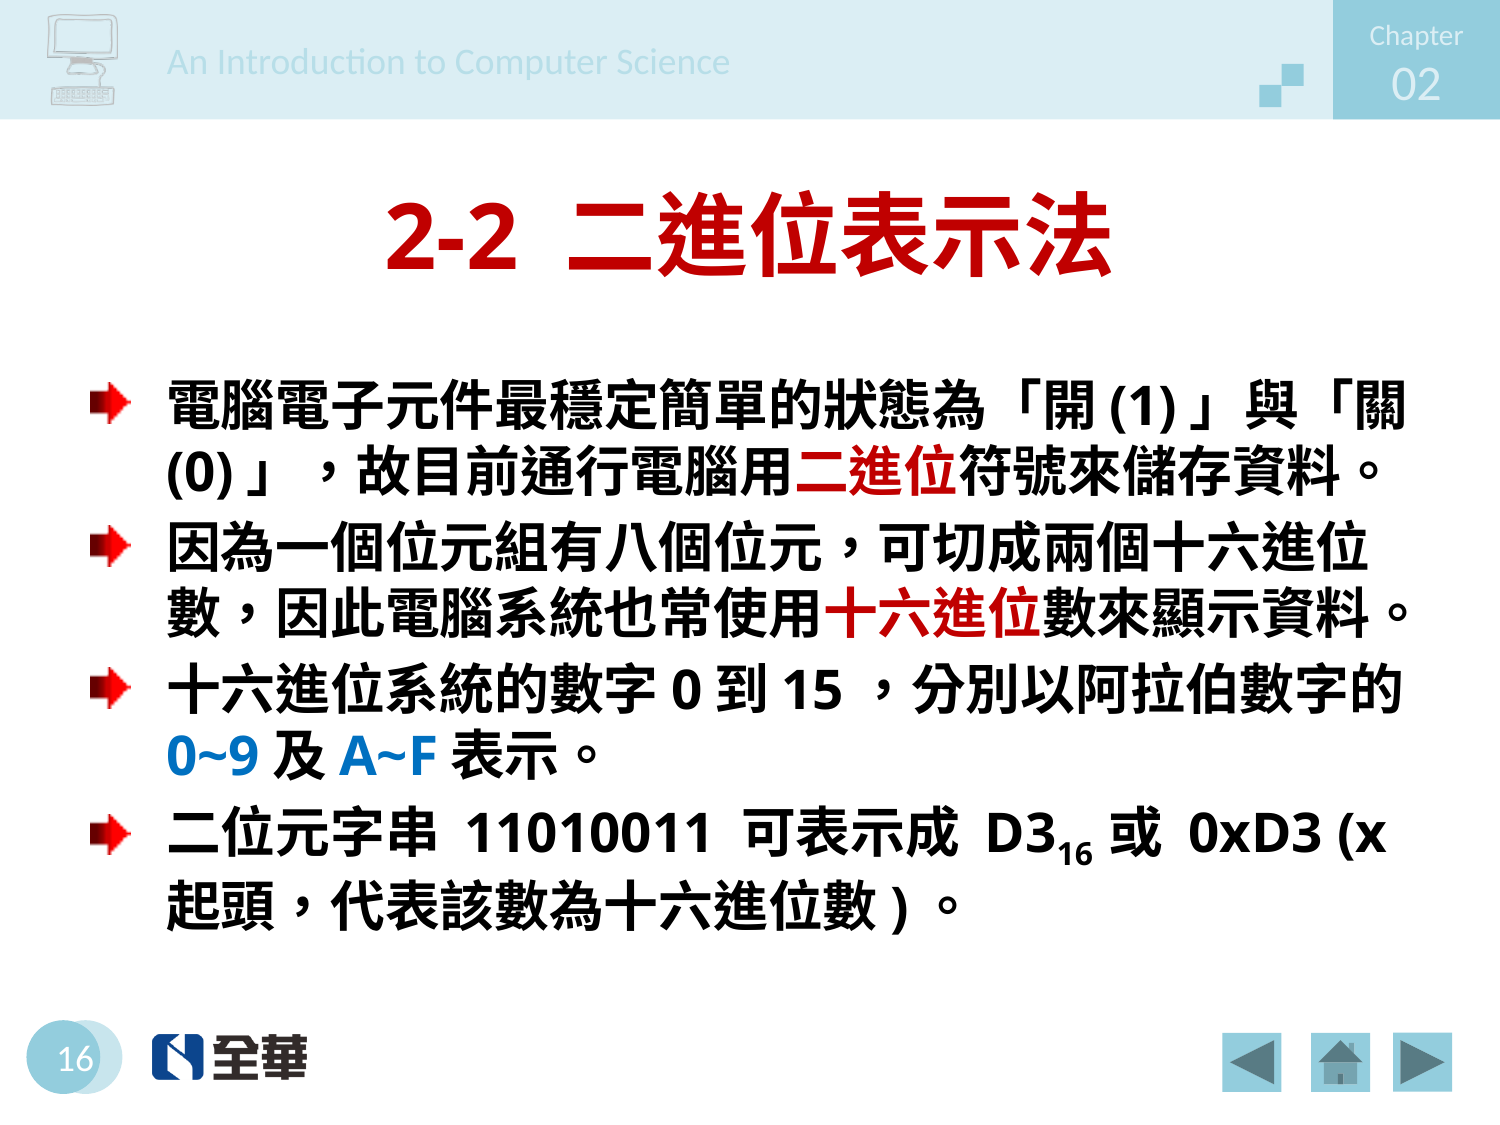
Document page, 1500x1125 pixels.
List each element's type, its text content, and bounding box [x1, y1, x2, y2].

picture [90, 814, 131, 855]
picture [47, 14, 118, 106]
list 電腦電子元件最穩定簡單的狀態為「開(1)」與「關(0)」，故目前通行電腦用二進位符號來儲存資料。 因為一個位元組有八個位元，可切成兩個十六進位數，因此電腦系統也常使用十六進位數來顯示資料。 十六進位系統的數字0到15，分別以阿拉伯數字的0~9及A~F表示。 二位元字串 11010011 可表示成 D316 或 0xD3 (x起頭，代表該數為十六進位數)。 [75, 363, 1425, 1005]
picture [152, 1034, 307, 1080]
picture [90, 525, 131, 567]
picture [90, 667, 131, 709]
picture [90, 382, 131, 424]
title 2-2 二進位表示法 [75, 138, 1425, 327]
